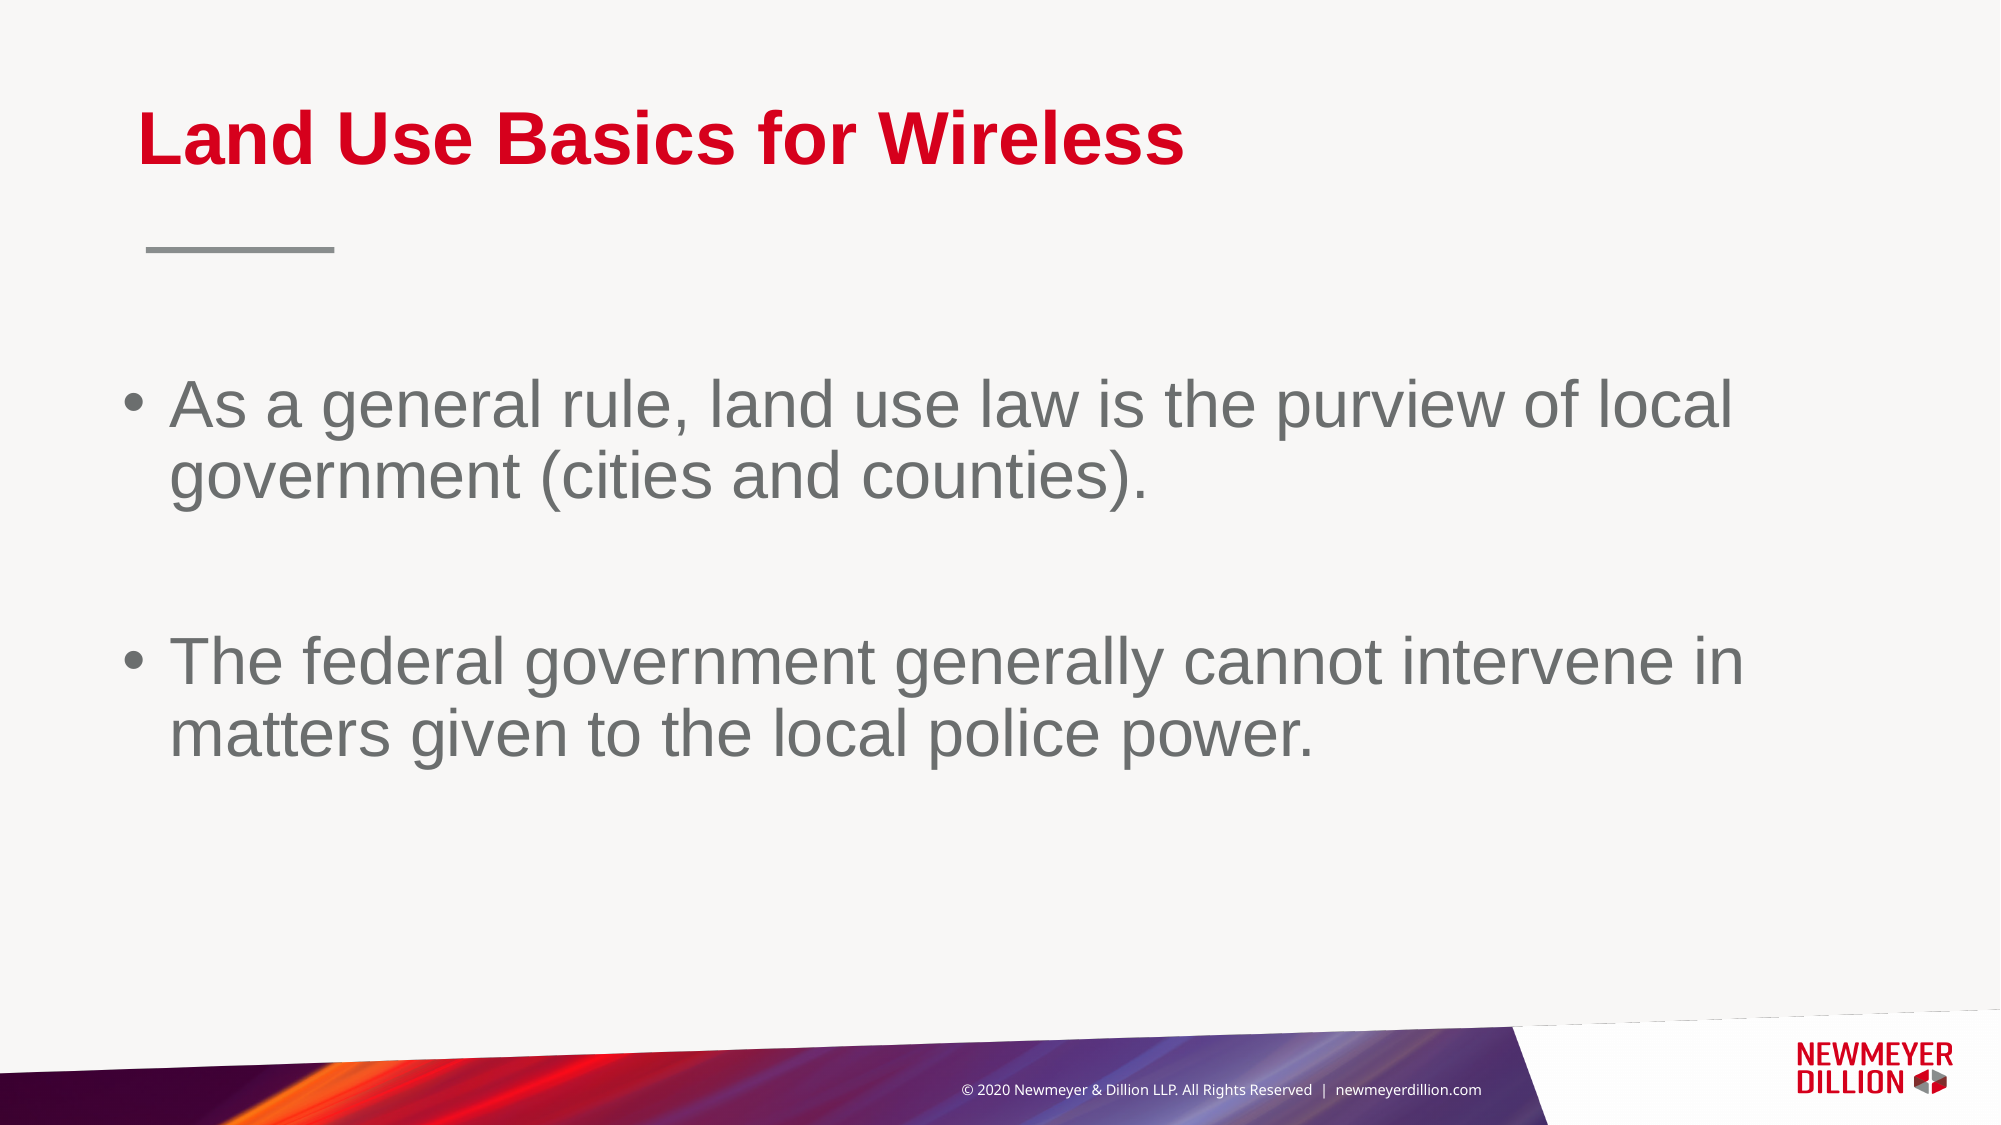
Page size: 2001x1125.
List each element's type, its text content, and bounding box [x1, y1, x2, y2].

list As a general rule, land use law is the purview of local government (cities and counties). The federal government generally cannot intervene in matters given to the local police power. [122, 369, 1848, 642]
title Land Use Basics for Wireless [137, 99, 1863, 246]
picture [0, 1009, 2000, 1125]
